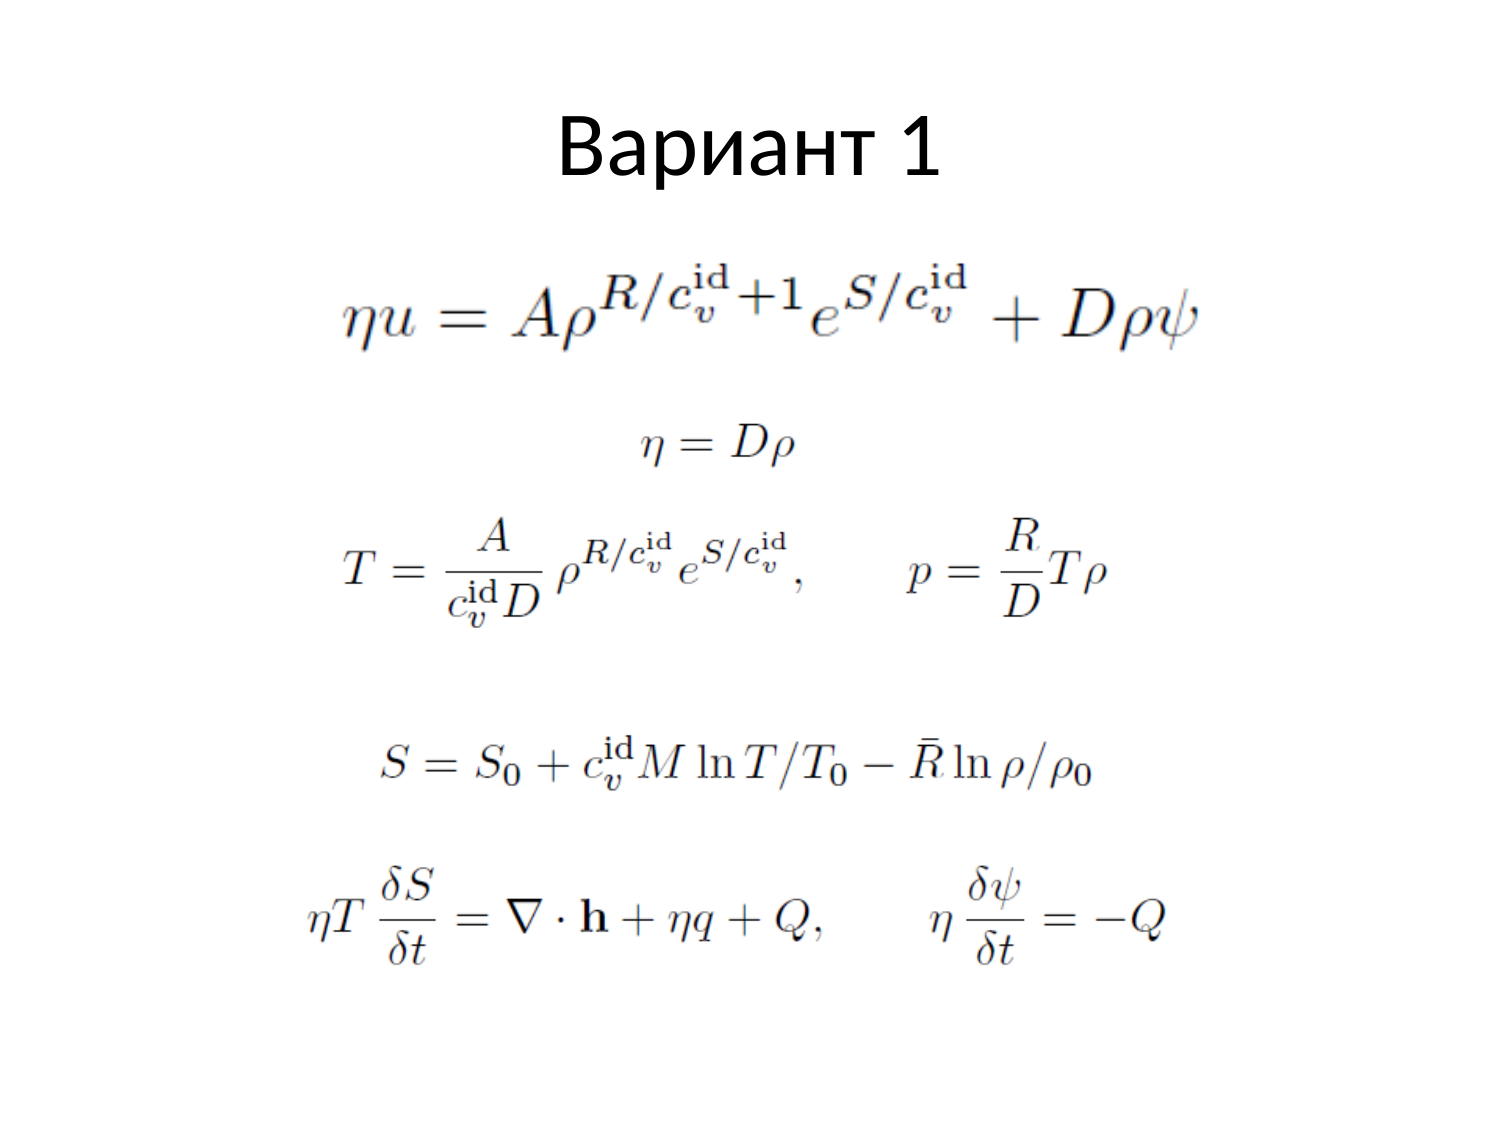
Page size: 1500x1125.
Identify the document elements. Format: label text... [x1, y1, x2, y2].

picture [632, 409, 796, 480]
picture [327, 245, 1208, 381]
picture [292, 855, 1170, 984]
picture [374, 726, 1098, 805]
title Вариант 1 [75, 45, 1425, 233]
picture [316, 515, 1126, 651]
